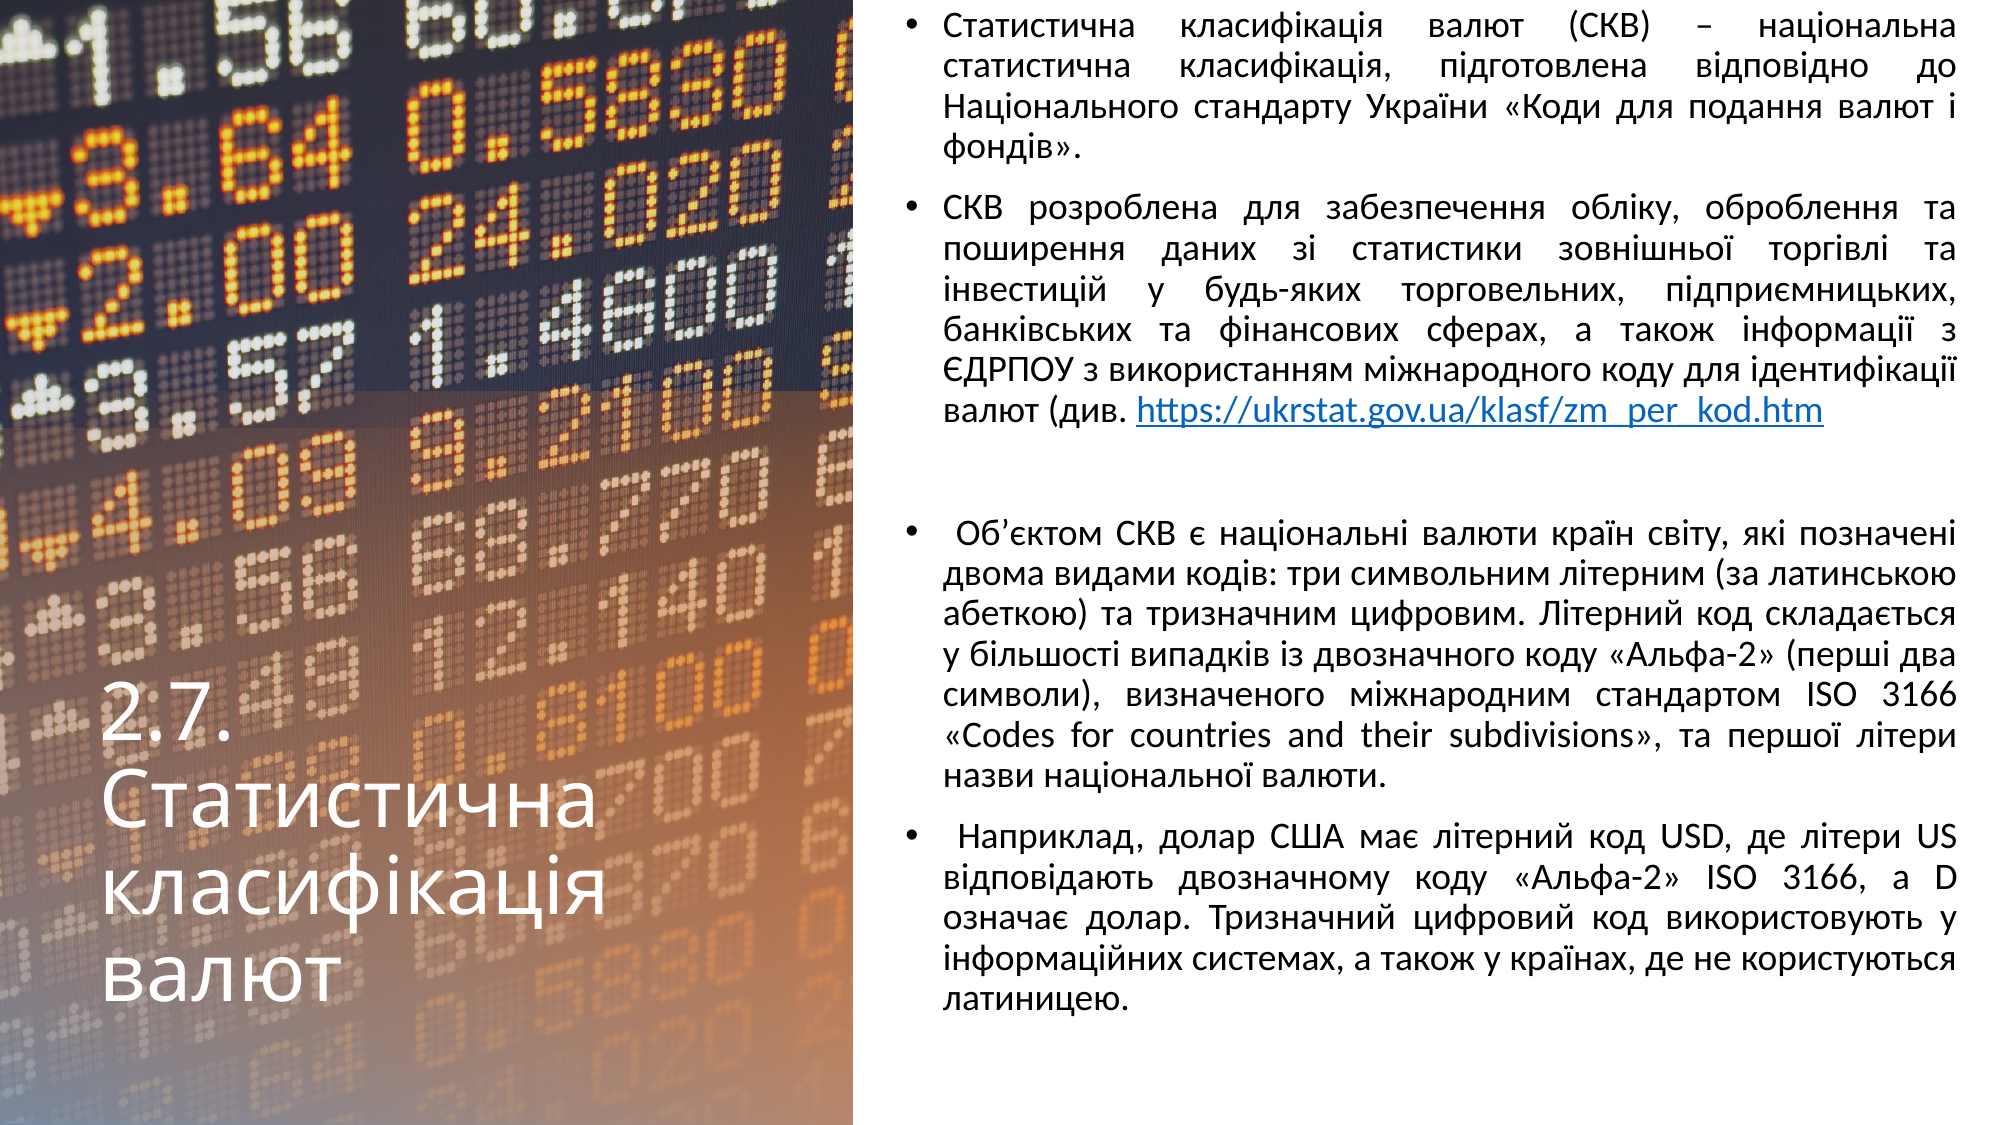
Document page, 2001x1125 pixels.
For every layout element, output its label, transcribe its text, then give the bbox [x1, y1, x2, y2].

list Статистична класифікація валют (СКВ) – національна статистична класифікація, підготовлена відповідно до Національного стандарту України «Коди для подання валют і фондів». СКВ розроблена для забезпечення обліку, оброблення та поширення даних зі статистики зовнішньої торгівлі та інвестицій у будь-яких торговельних, підприємницьких, банківських та фінансових сферах, а також інформації з ЄДРПОУ з використанням міжнародного коду для ідентифікації валют (див. https://ukrstat.gov.ua/klasf/zm_per_kod.htm Об’єктом СКВ є національні валюти країн світу, які позначені двома видами кодів: три символьним літерним (за латинською абеткою) та тризначним цифровим. Літерний код складається у більшості випадків із двозначного коду «Альфа-2» (перші два символи), визначеного міжнародним стандартом ISO 3166 «Codes for countries and their subdivisions», та першої літери назви національної валюти. Наприклад, долар США має літерний код USD, де літери US відповідають двозначному коду «Альфа-2» ISO 3166, а D означає долар. Тризначний цифровий код використовують у інформаційних системах, а також у країнах, де не користуються латиницею. [890, 0, 1973, 1000]
picture [0, 0, 853, 1123]
text_box [0, 428, 854, 1125]
